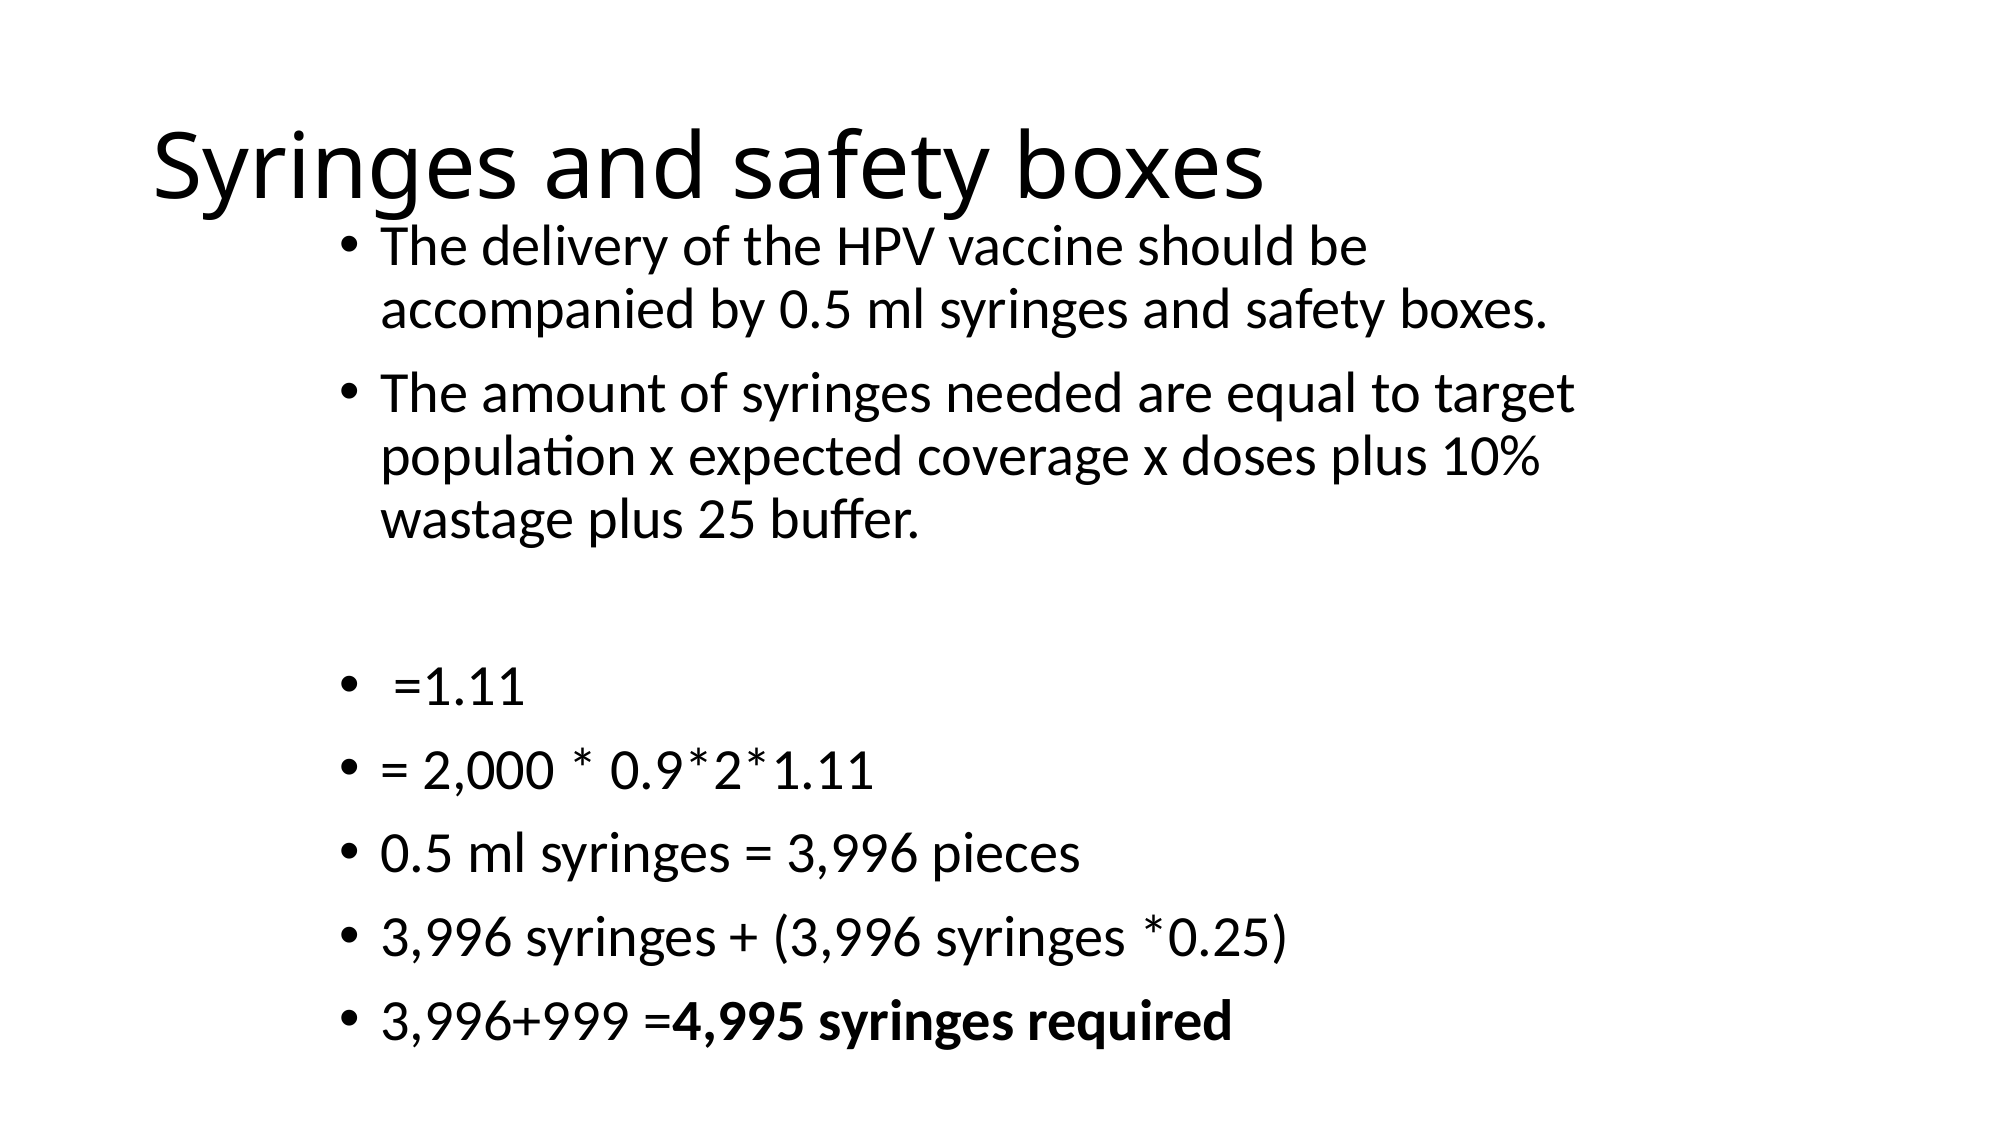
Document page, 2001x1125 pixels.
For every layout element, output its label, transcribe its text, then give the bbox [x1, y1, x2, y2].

title Syringes and safety boxes [137, 59, 1863, 278]
